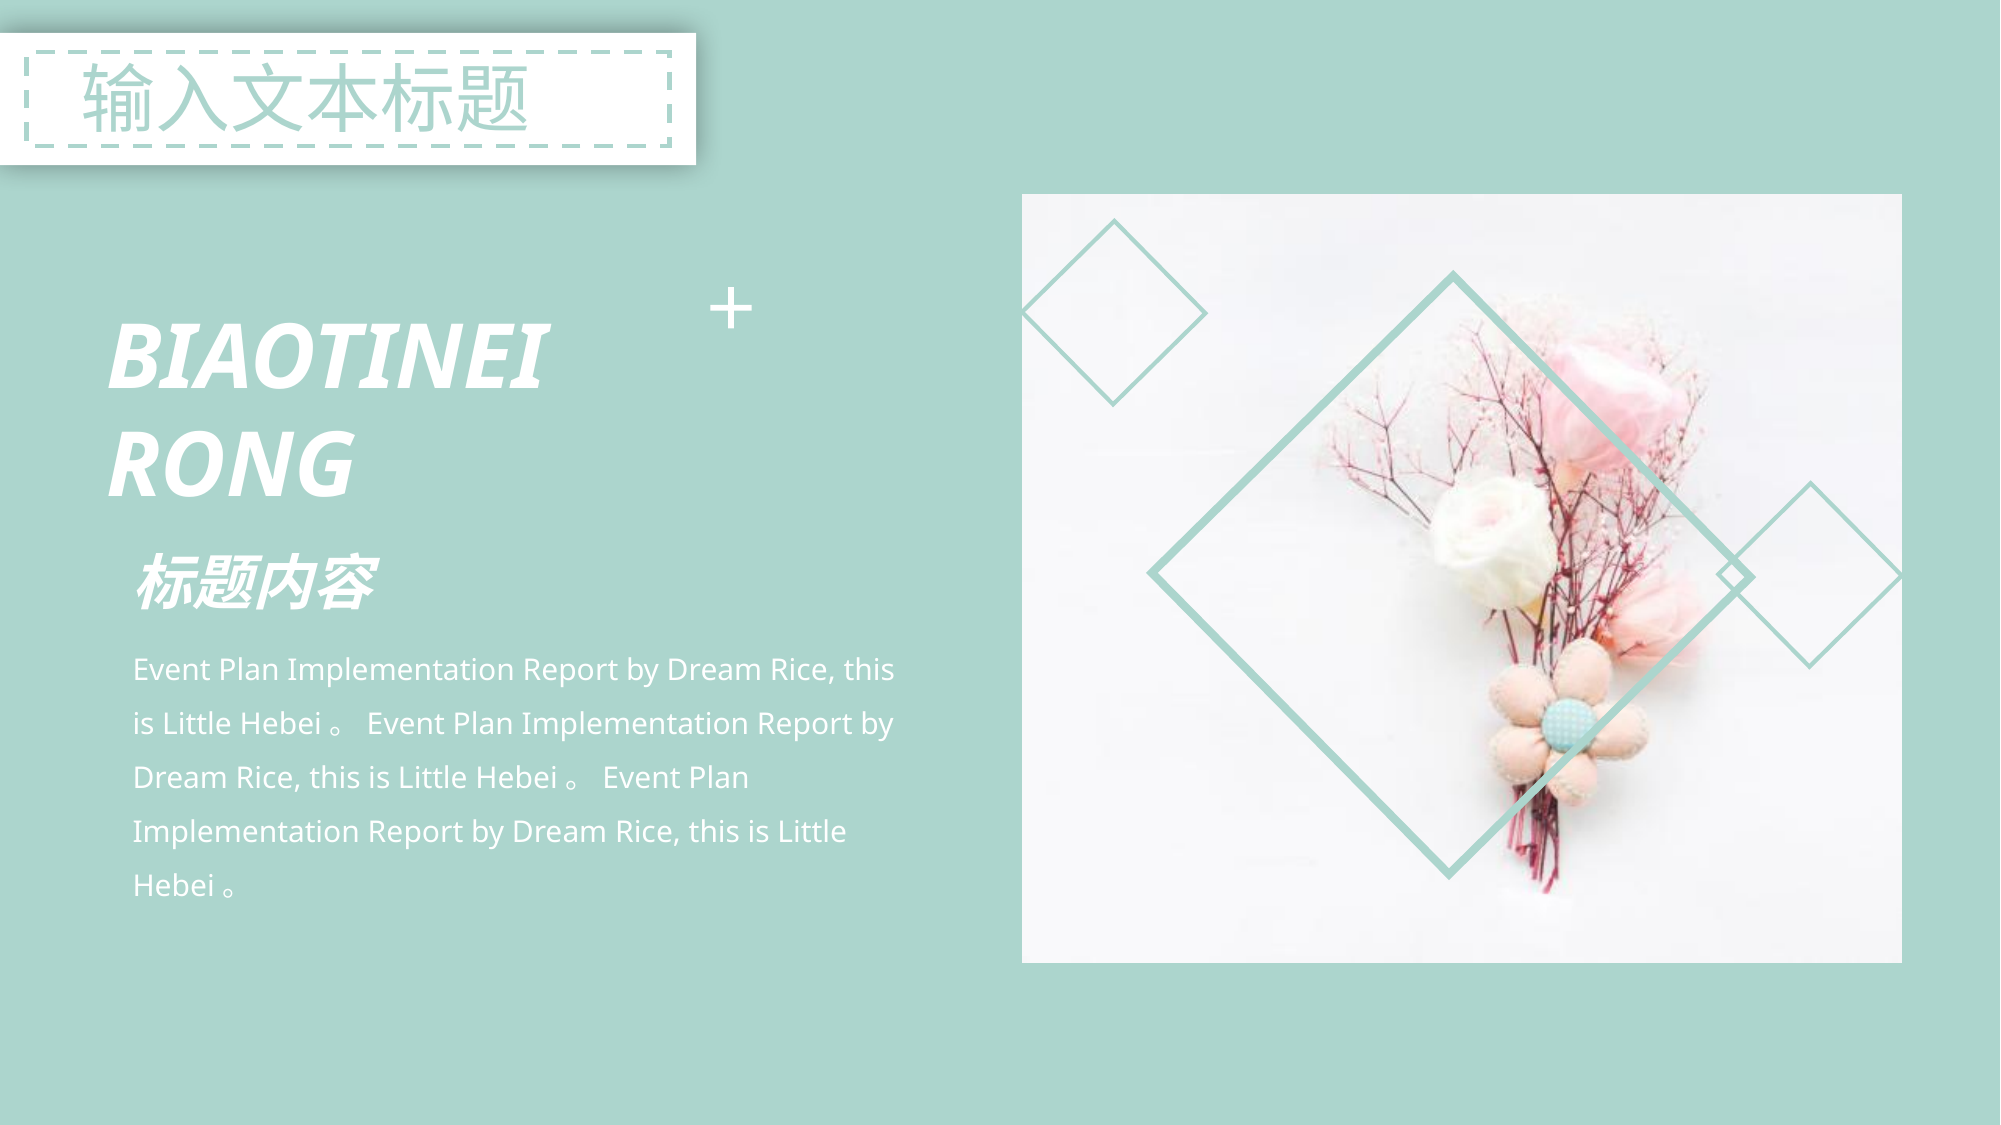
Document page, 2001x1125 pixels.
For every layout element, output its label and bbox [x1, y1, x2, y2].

picture [1021, 194, 1902, 963]
text_box [117, 279, 911, 1022]
text_box [0, 32, 697, 166]
